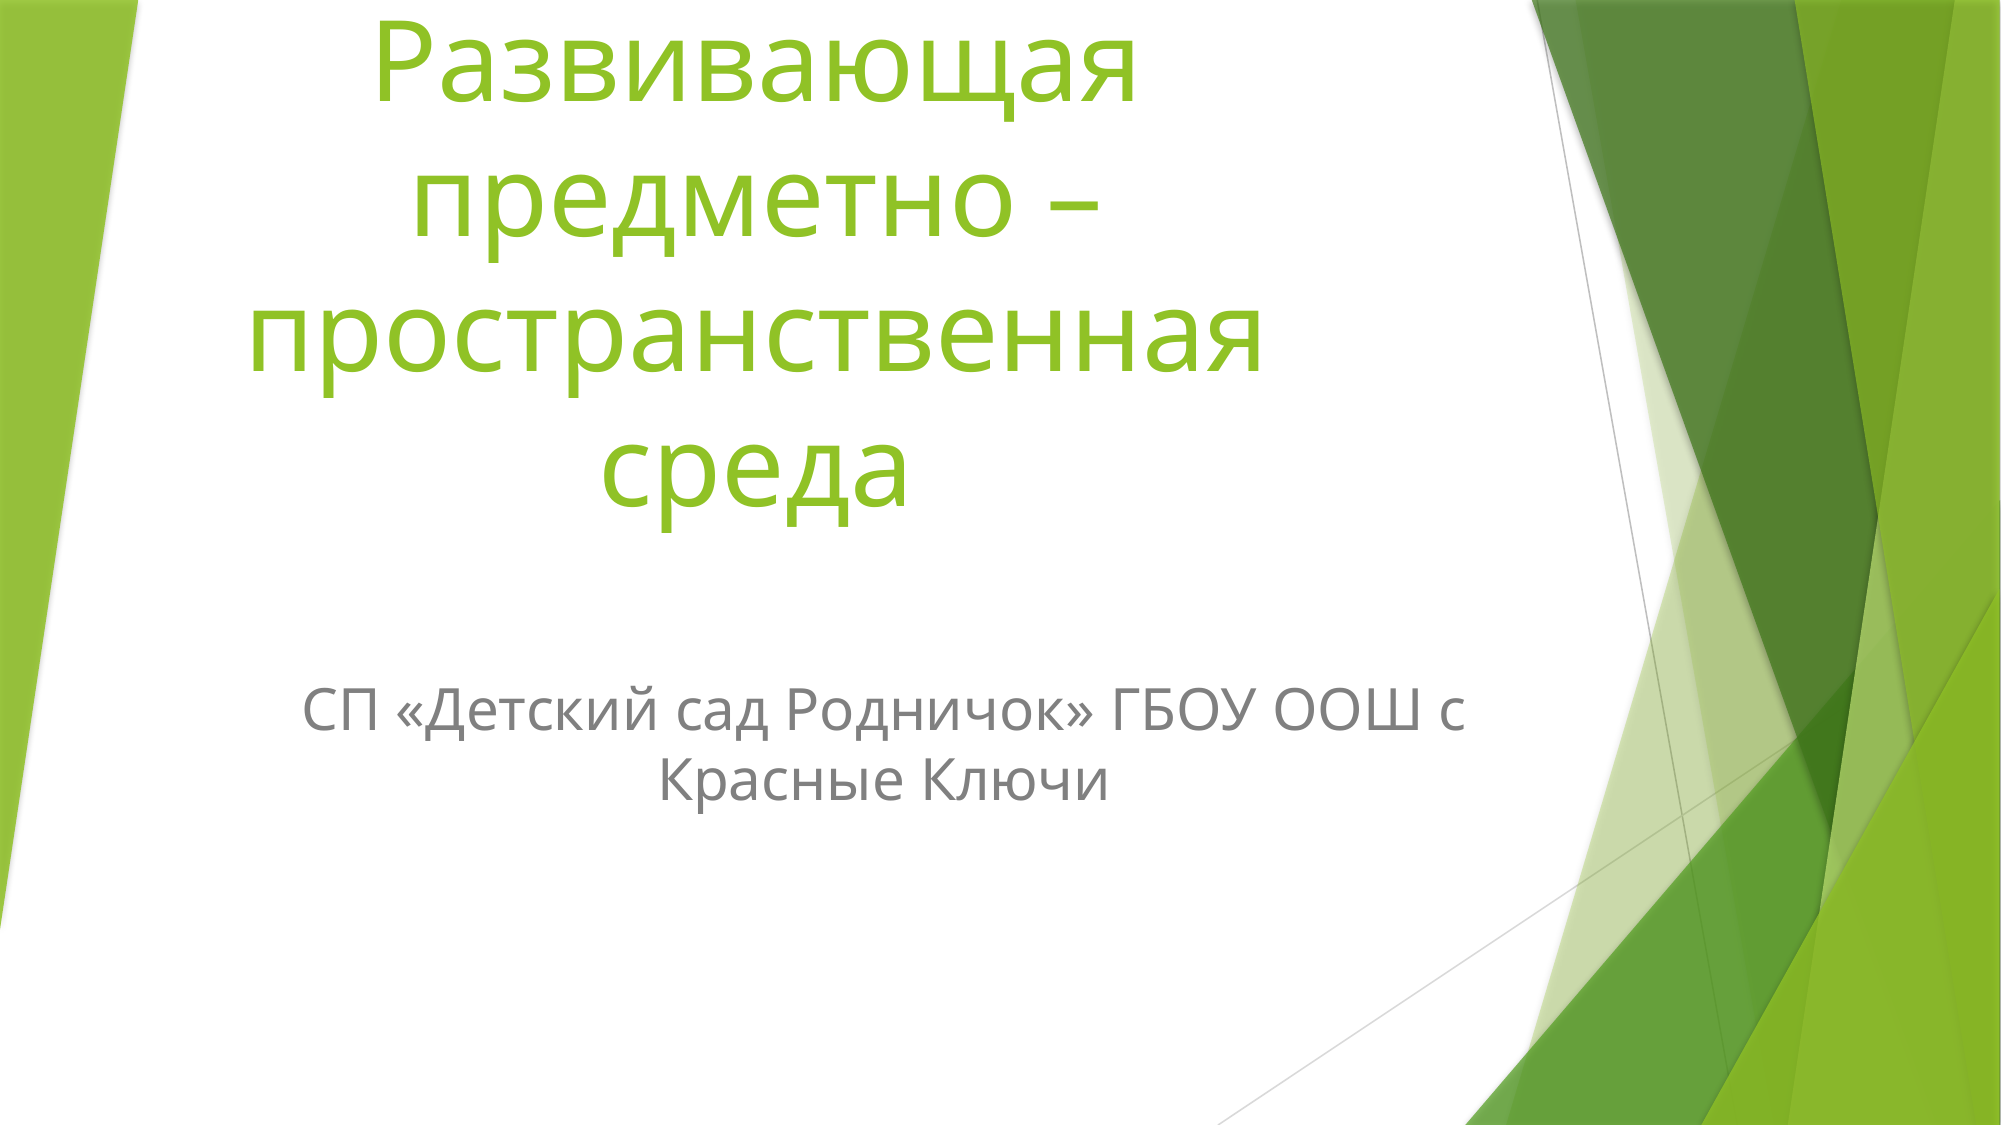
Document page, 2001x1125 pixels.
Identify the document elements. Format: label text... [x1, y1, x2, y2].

subtitle СП «Детский сад Родничок» ГБОУ ООШ с Красные Ключи [247, 664, 1522, 845]
title Развивающая предметно – пространственная среда [119, 266, 1394, 537]
